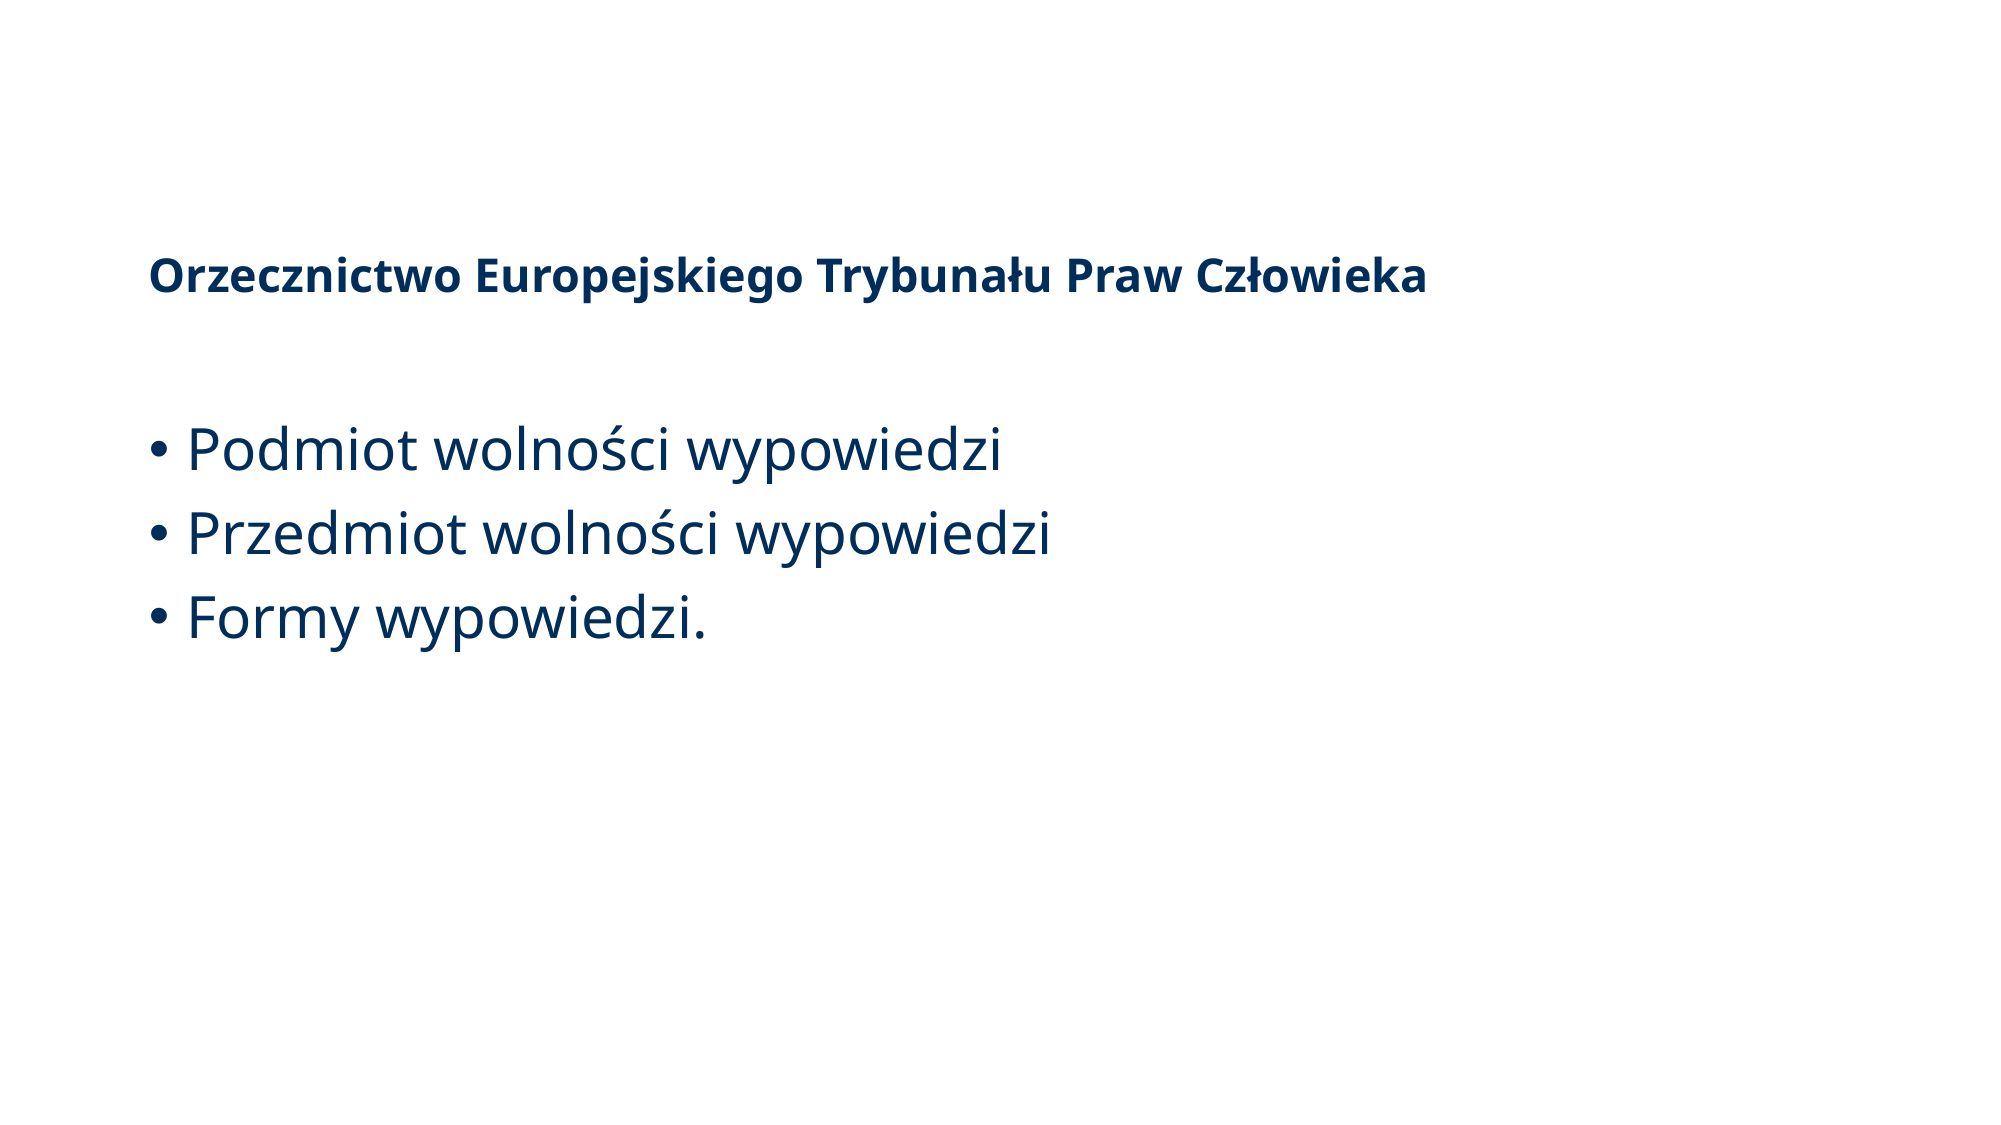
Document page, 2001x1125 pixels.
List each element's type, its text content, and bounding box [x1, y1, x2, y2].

title Orzecznictwo Europejskiego Trybunału Praw Człowieka [133, 244, 1867, 367]
list Podmiot wolności wypowiedzi Przedmiot wolności wypowiedzi Formy wypowiedzi. [133, 412, 1867, 992]
